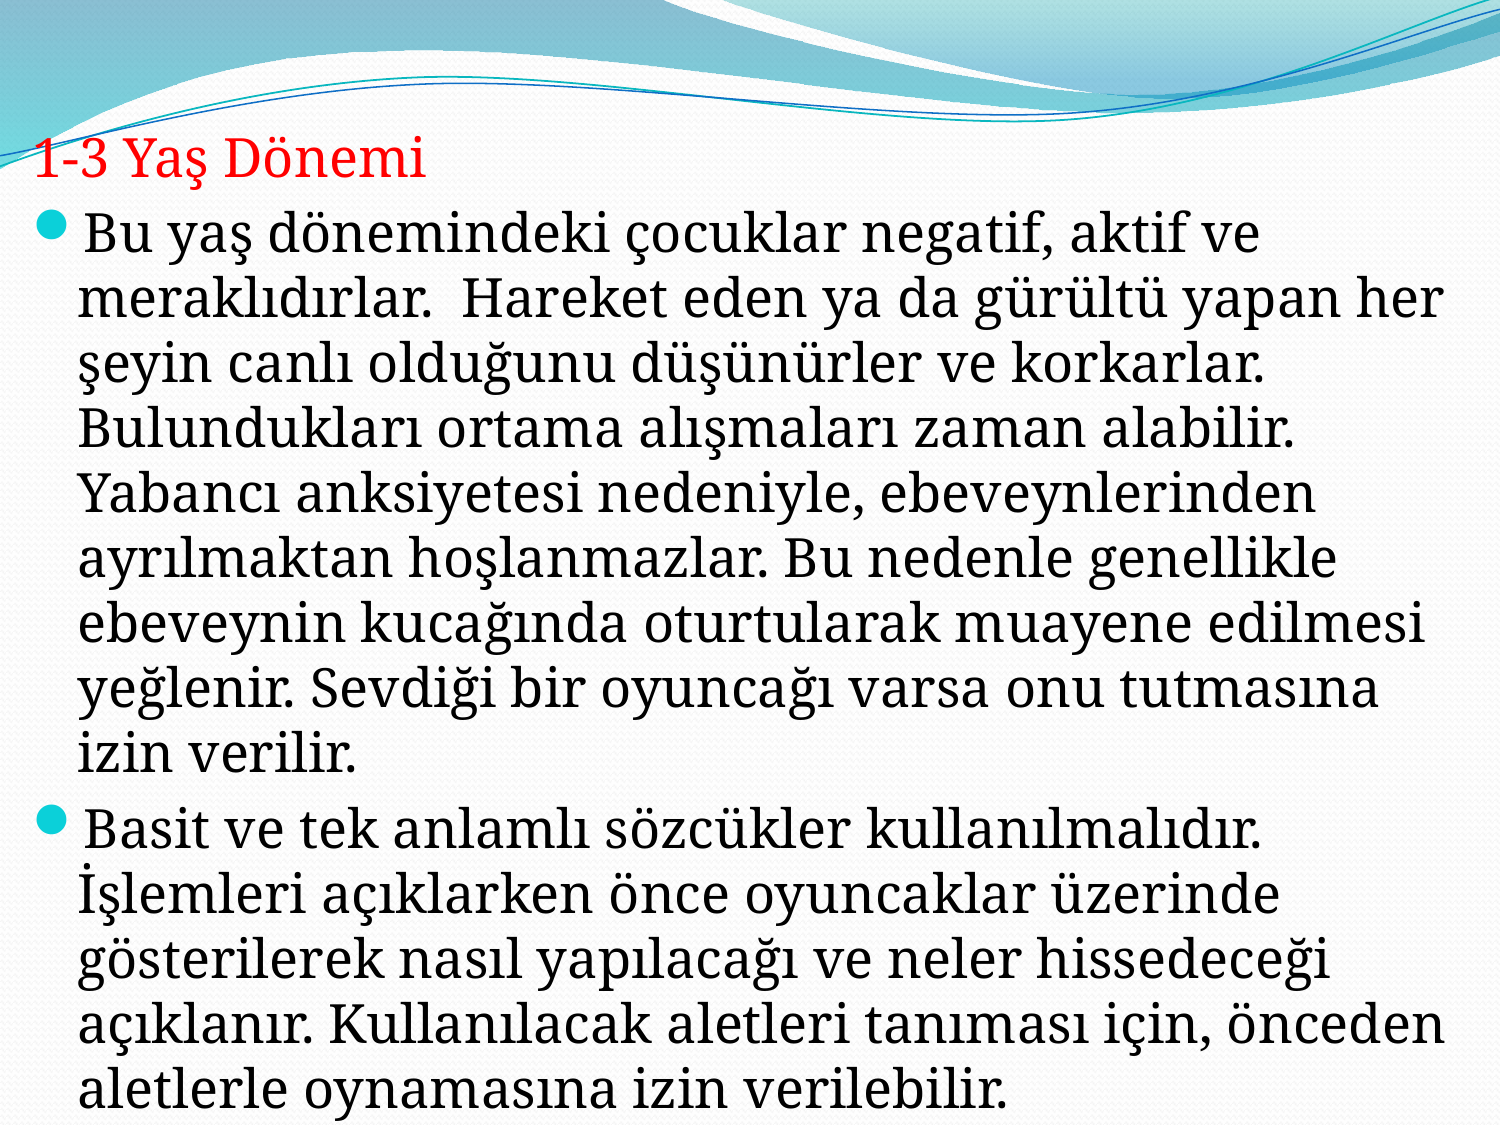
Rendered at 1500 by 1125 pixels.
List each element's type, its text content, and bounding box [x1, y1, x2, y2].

list 1-3 Yaş Dönemi Bu yaş dönemindeki çocuklar negatif, aktif ve meraklıdırlar. Hareket eden ya da gürültü yapan her şeyin canlı olduğunu düşünürler ve korkarlar. Bulundukları ortama alışmaları zaman alabilir. Yabancı anksiyetesi nedeniyle, ebeveynlerinden ayrılmaktan hoşlanmazlar. Bu nedenle genellikle ebeveynin kucağında oturtularak muayene edilmesi yeğlenir. Sevdiği bir oyuncağı varsa onu tutmasına izin verilir. Basit ve tek anlamlı sözcükler kullanılmalıdır. İşlemleri açıklarken önce oyuncaklar üzerinde gösterilerek nasıl yapılacağı ve neler hissedeceği açıklanır. Kullanılacak aletleri tanıması için, önceden aletlerle oynamasına izin verilebilir. [17, 115, 1471, 962]
